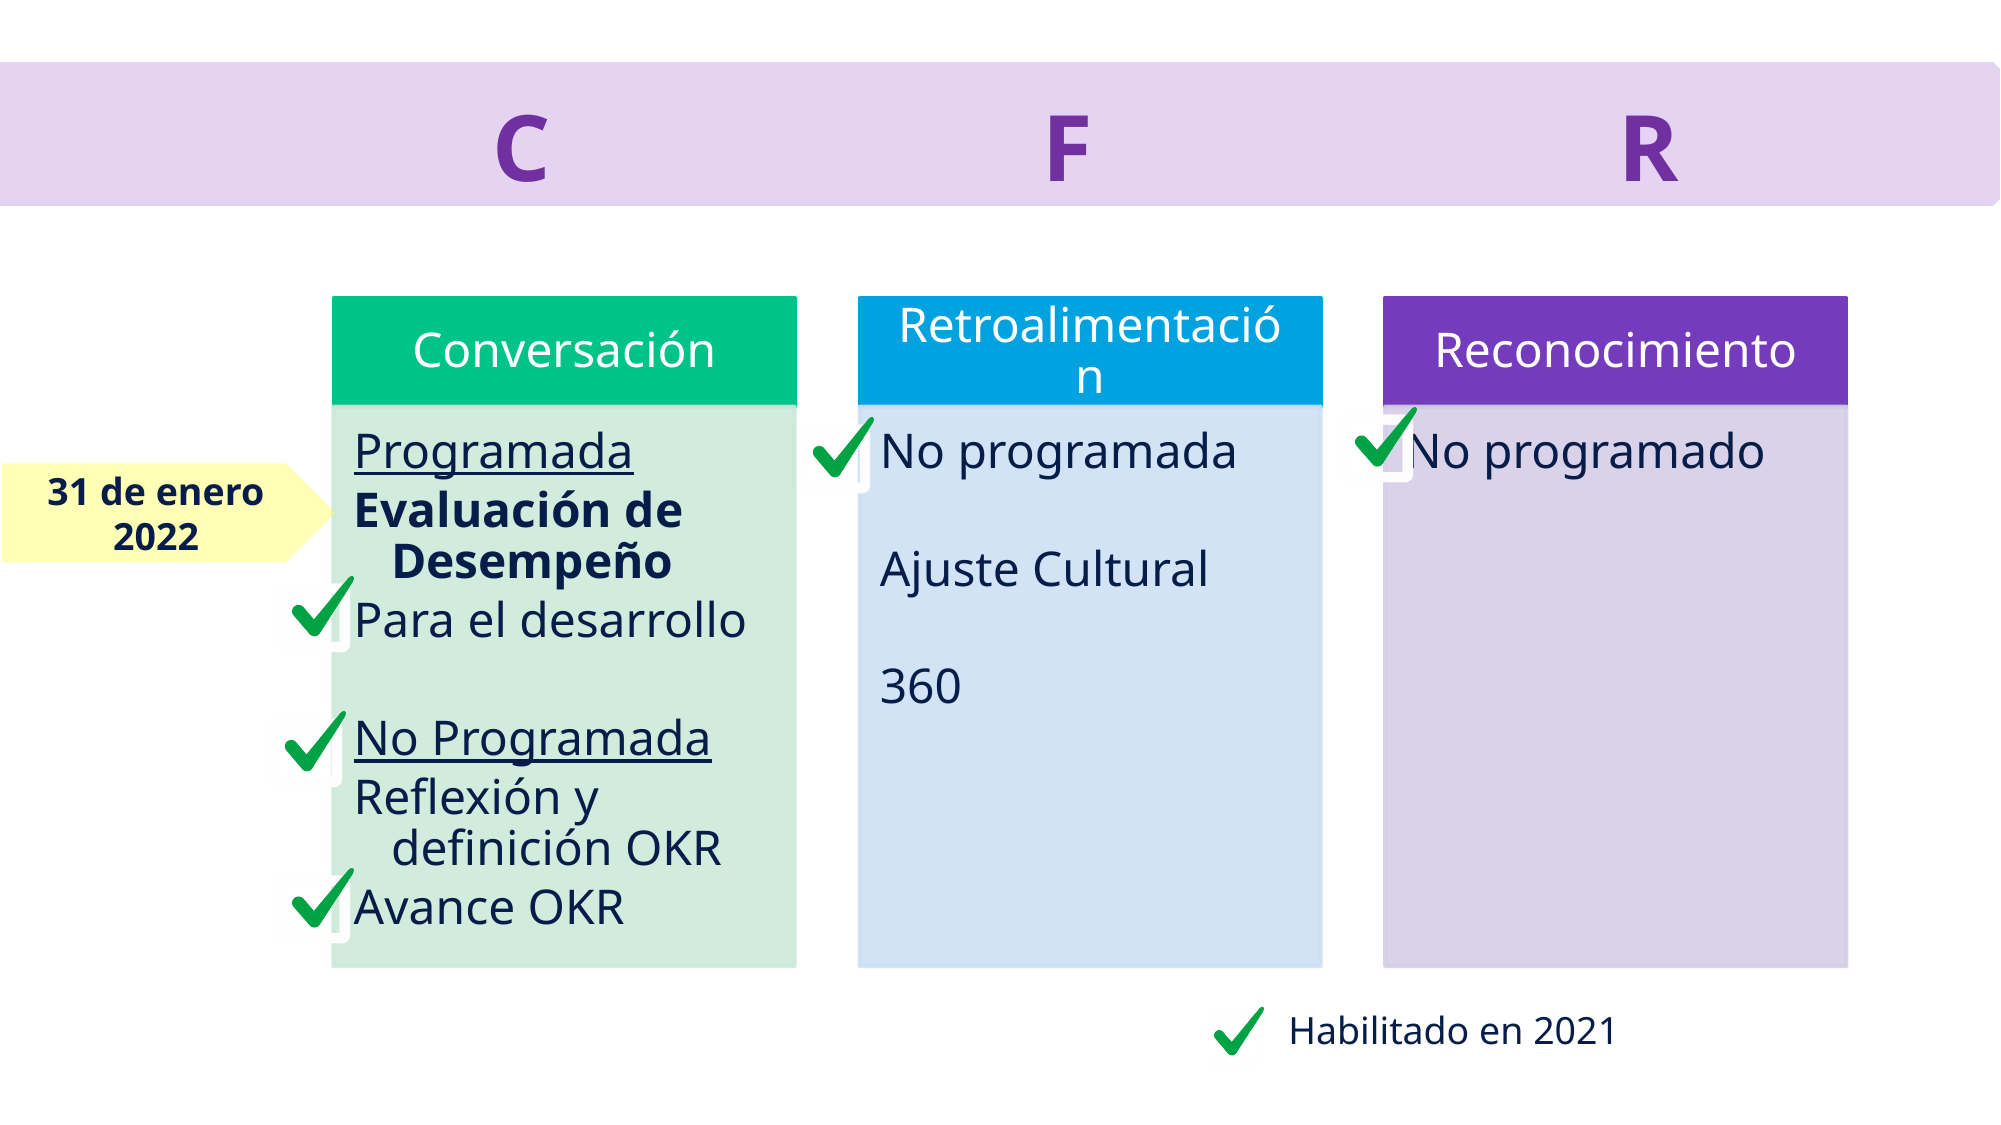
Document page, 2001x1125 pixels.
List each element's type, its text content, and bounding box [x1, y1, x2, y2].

picture [797, 416, 875, 494]
picture [1201, 1006, 1264, 1069]
picture [276, 867, 354, 945]
picture [276, 575, 354, 653]
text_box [333, 125, 1847, 1125]
picture [269, 710, 347, 788]
picture [1339, 405, 1417, 483]
text_box [0, 59, 2000, 208]
text_box 31 de enero 2022 [0, 461, 328, 565]
